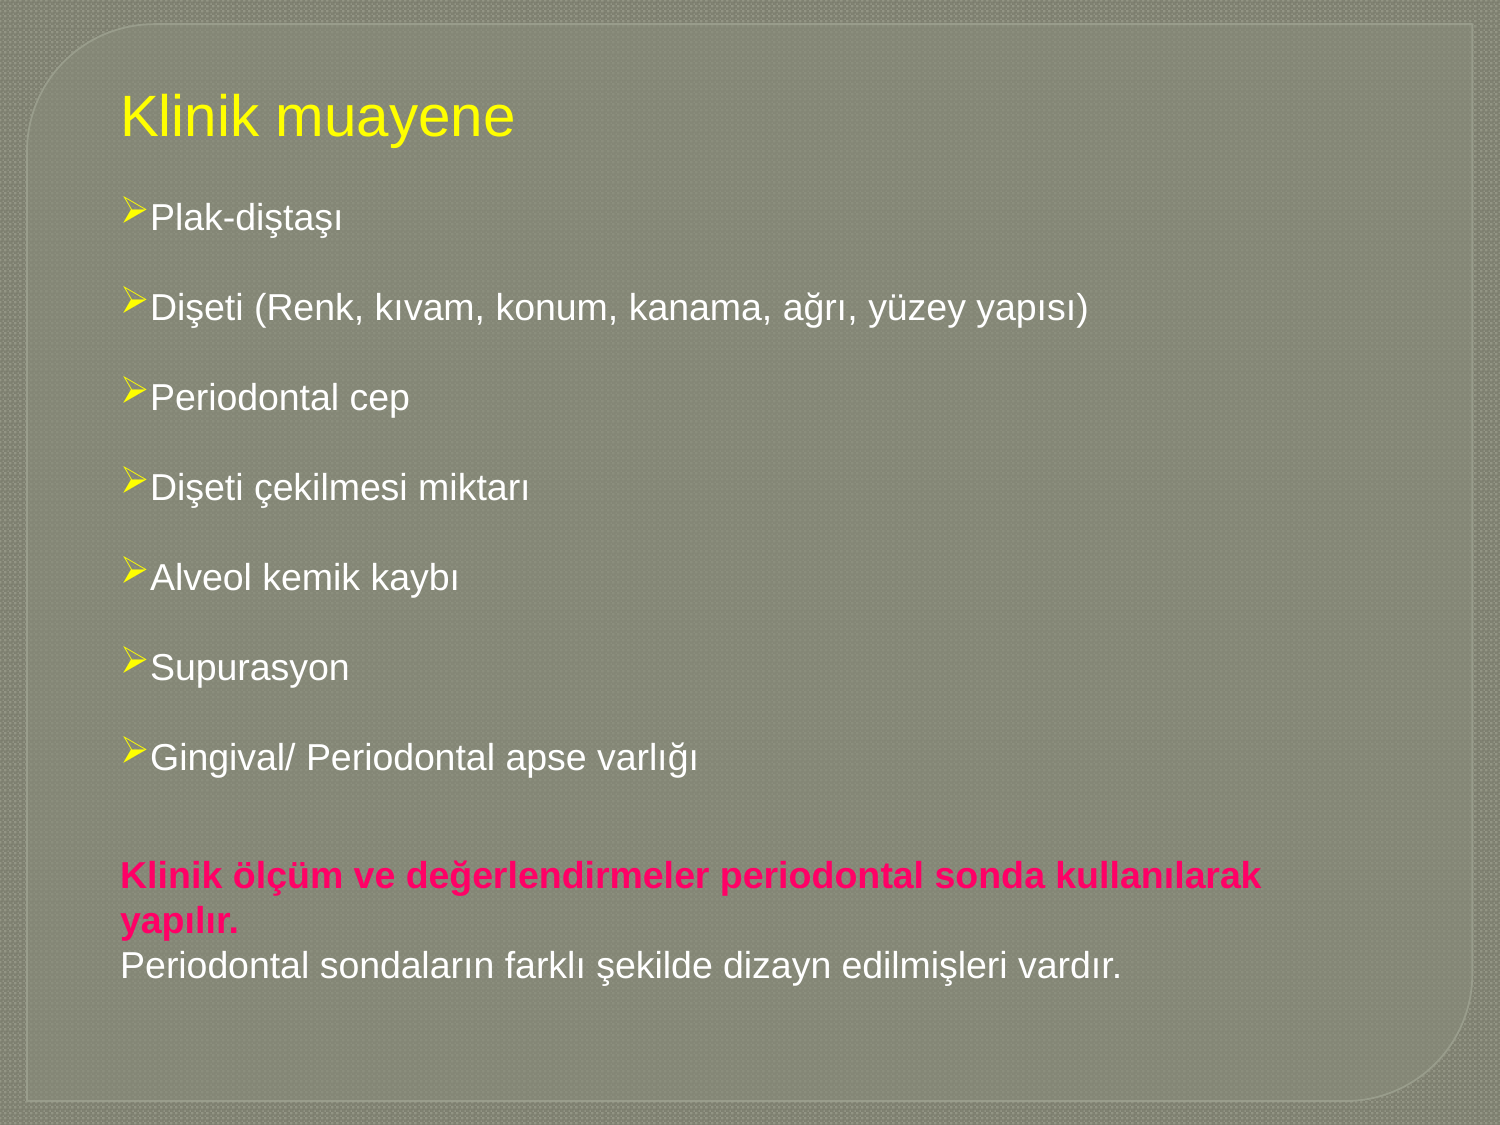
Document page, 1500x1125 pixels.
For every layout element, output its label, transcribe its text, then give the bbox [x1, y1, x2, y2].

text_box Klinik ölçüm ve değerlendirmeler periodontal sonda kullanılarak yapılır. Periodontal sondaların farklı şekilde dizayn edilmişleri vardır. [105, 843, 1407, 994]
text_box Klinik muayene Plak-diştaşı Dişeti (Renk, kıvam, konum, kanama, ağrı, yüzey yapısı) Periodontal cep Dişeti çekilmesi miktarı Alveol kemik kaybı Supurasyon Gingival/ Periodontal apse varlığı [105, 70, 1360, 786]
